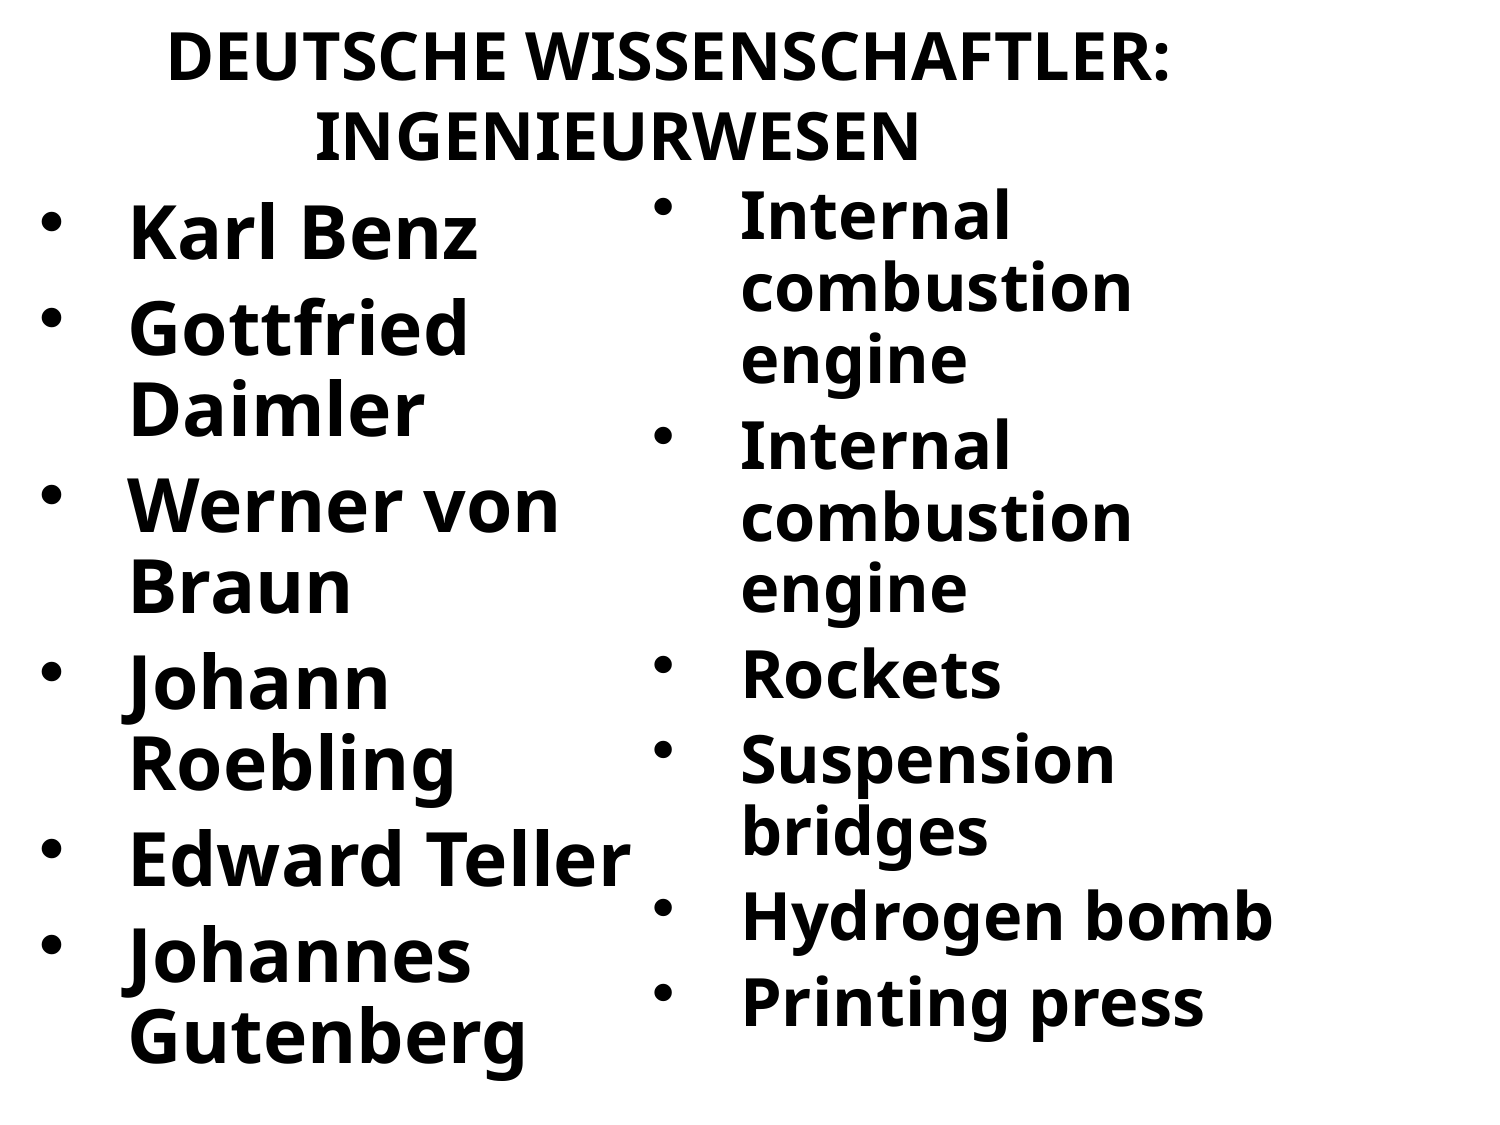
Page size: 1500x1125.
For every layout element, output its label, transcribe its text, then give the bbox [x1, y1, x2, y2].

list Internal combustion engine Internal combustion engine Rockets Suspension bridges Hydrogen bomb Printing press [637, 174, 1375, 1075]
list Karl Benz Gottfried Daimler Werner von Braun Johann Roebling Edward Teller Johannes Gutenberg [24, 187, 738, 1125]
title DEUTSCHE WISSENSCHAFTLER: INGENIEURWESEN [0, 0, 1500, 188]
